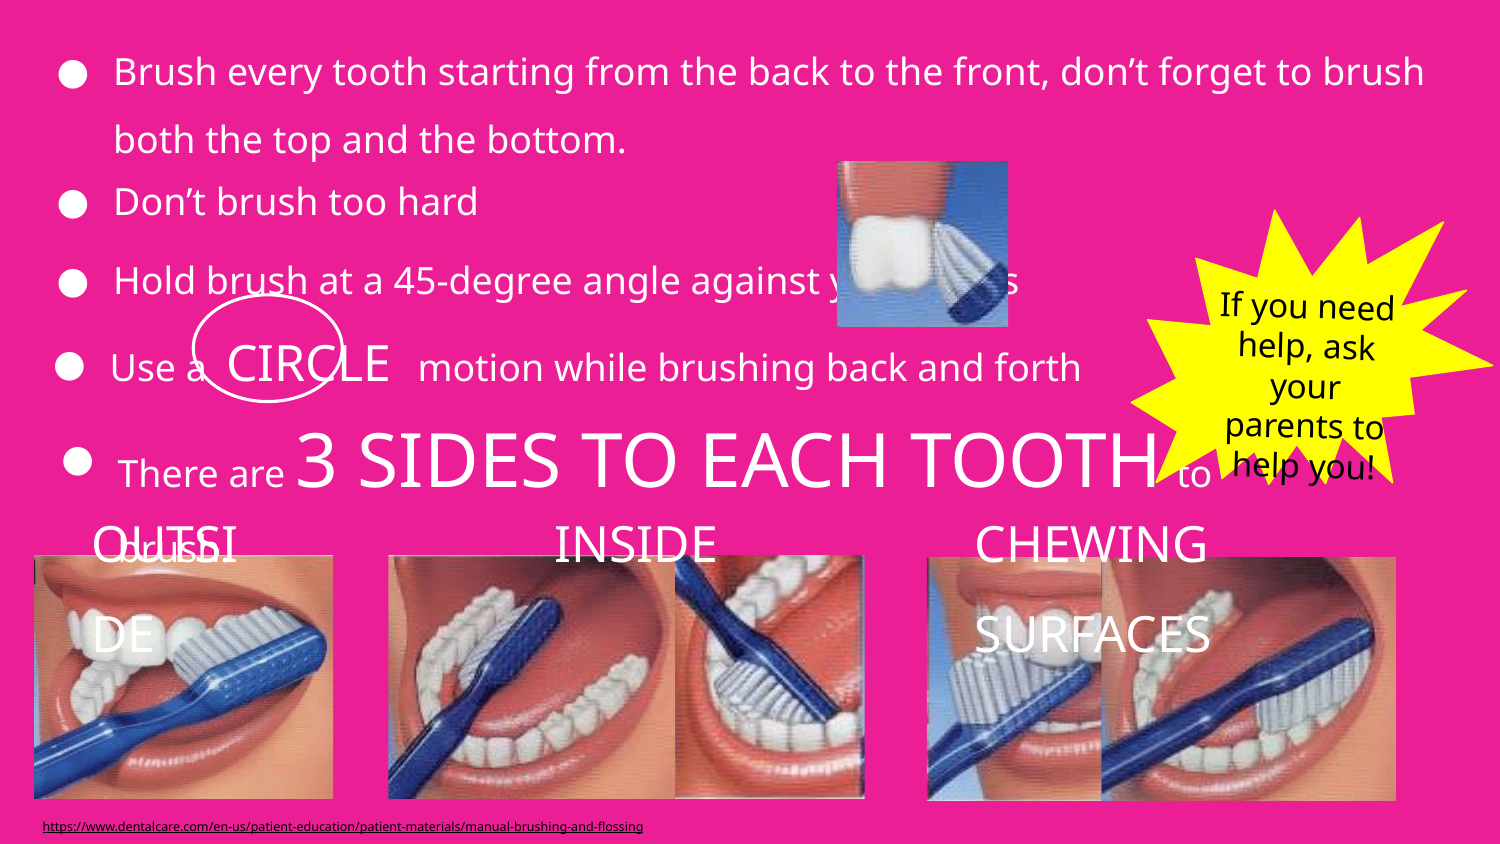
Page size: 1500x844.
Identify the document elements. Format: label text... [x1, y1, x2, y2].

text_box https://www.dentalcare.com/en-us/patient-education/patient-materials/manual-brushing-and-flossing [27, 801, 1226, 844]
list Brush every tooth starting from the back to the front, don’t forget to brush both the top and the bottom. [23, 10, 1446, 153]
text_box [926, 467, 1420, 801]
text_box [19, 333, 1141, 402]
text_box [388, 467, 865, 799]
text_box Don’t brush too hard [23, 140, 553, 159]
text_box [33, 467, 334, 799]
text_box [1146, 179, 1480, 537]
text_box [22, 160, 1194, 328]
